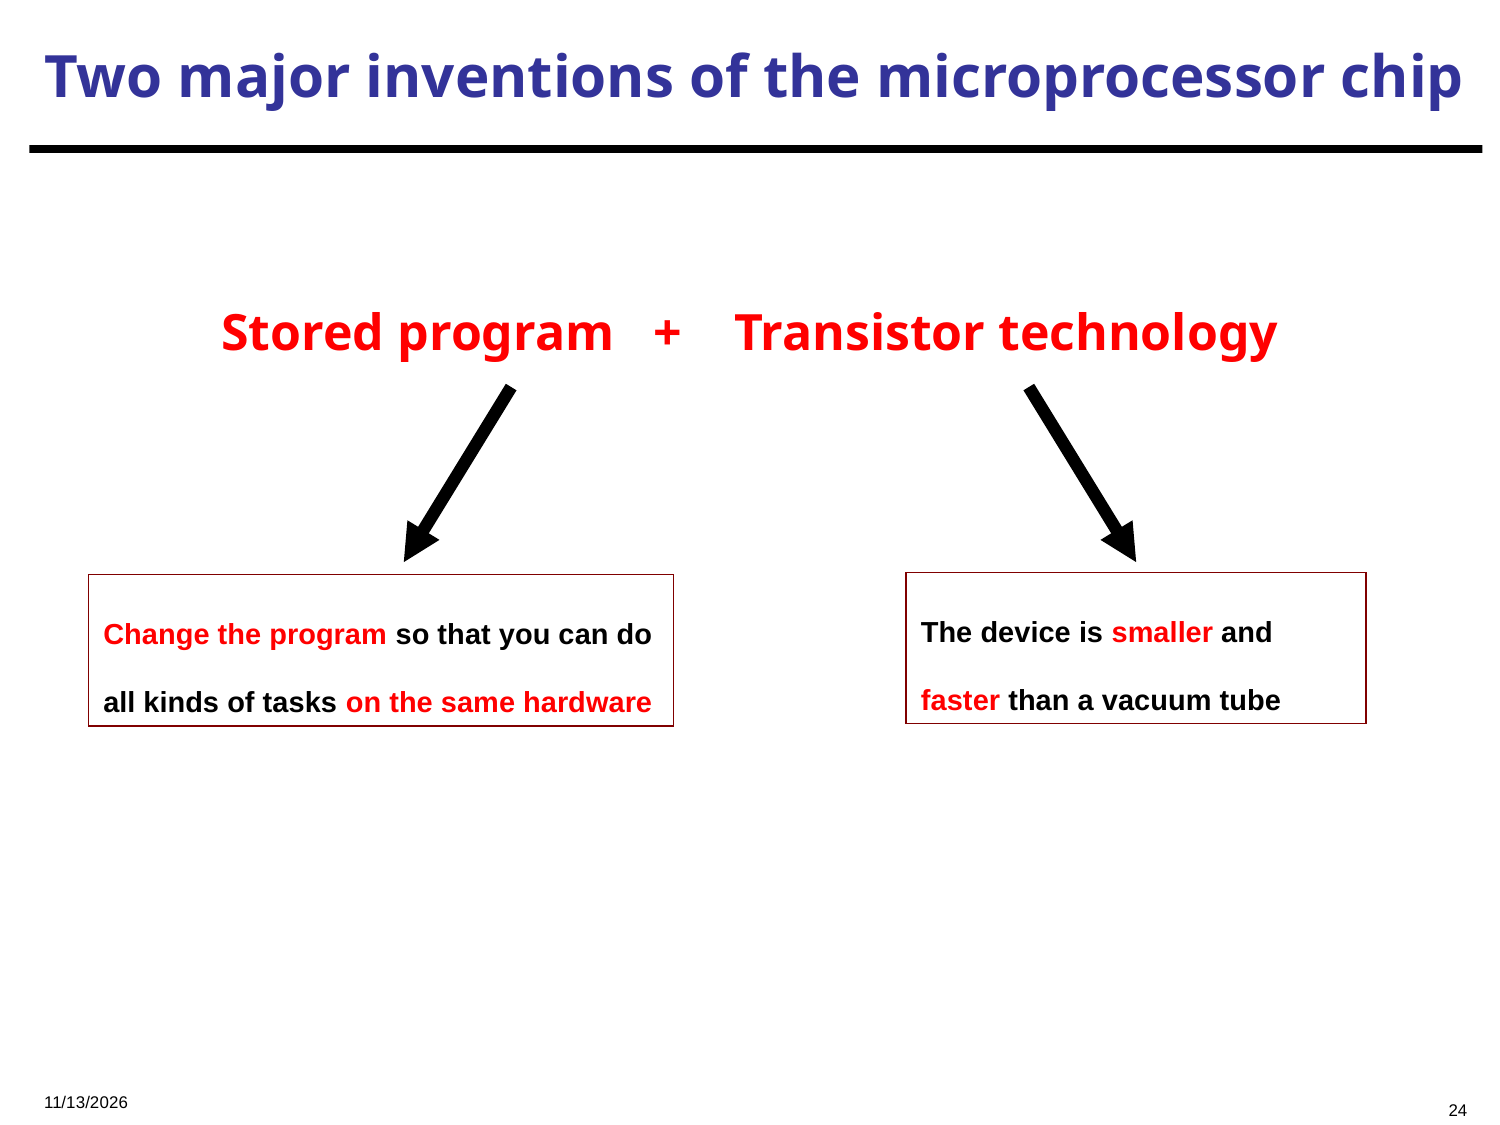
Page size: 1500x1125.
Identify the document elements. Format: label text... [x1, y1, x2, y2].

slide_number 24 [1032, 1072, 1483, 1113]
text_box [1028, 386, 1137, 563]
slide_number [29, 1072, 405, 1113]
text_box [403, 386, 512, 563]
text_box Change the program so that you can do all kinds of tasks on the same hardware [88, 574, 674, 726]
text_box The device is smaller and faster than a vacuum tube [906, 572, 1367, 724]
title Two major inventions of the microprocessor chip [29, 11, 1480, 138]
list Stored program + Transistor technology [184, 292, 1316, 425]
